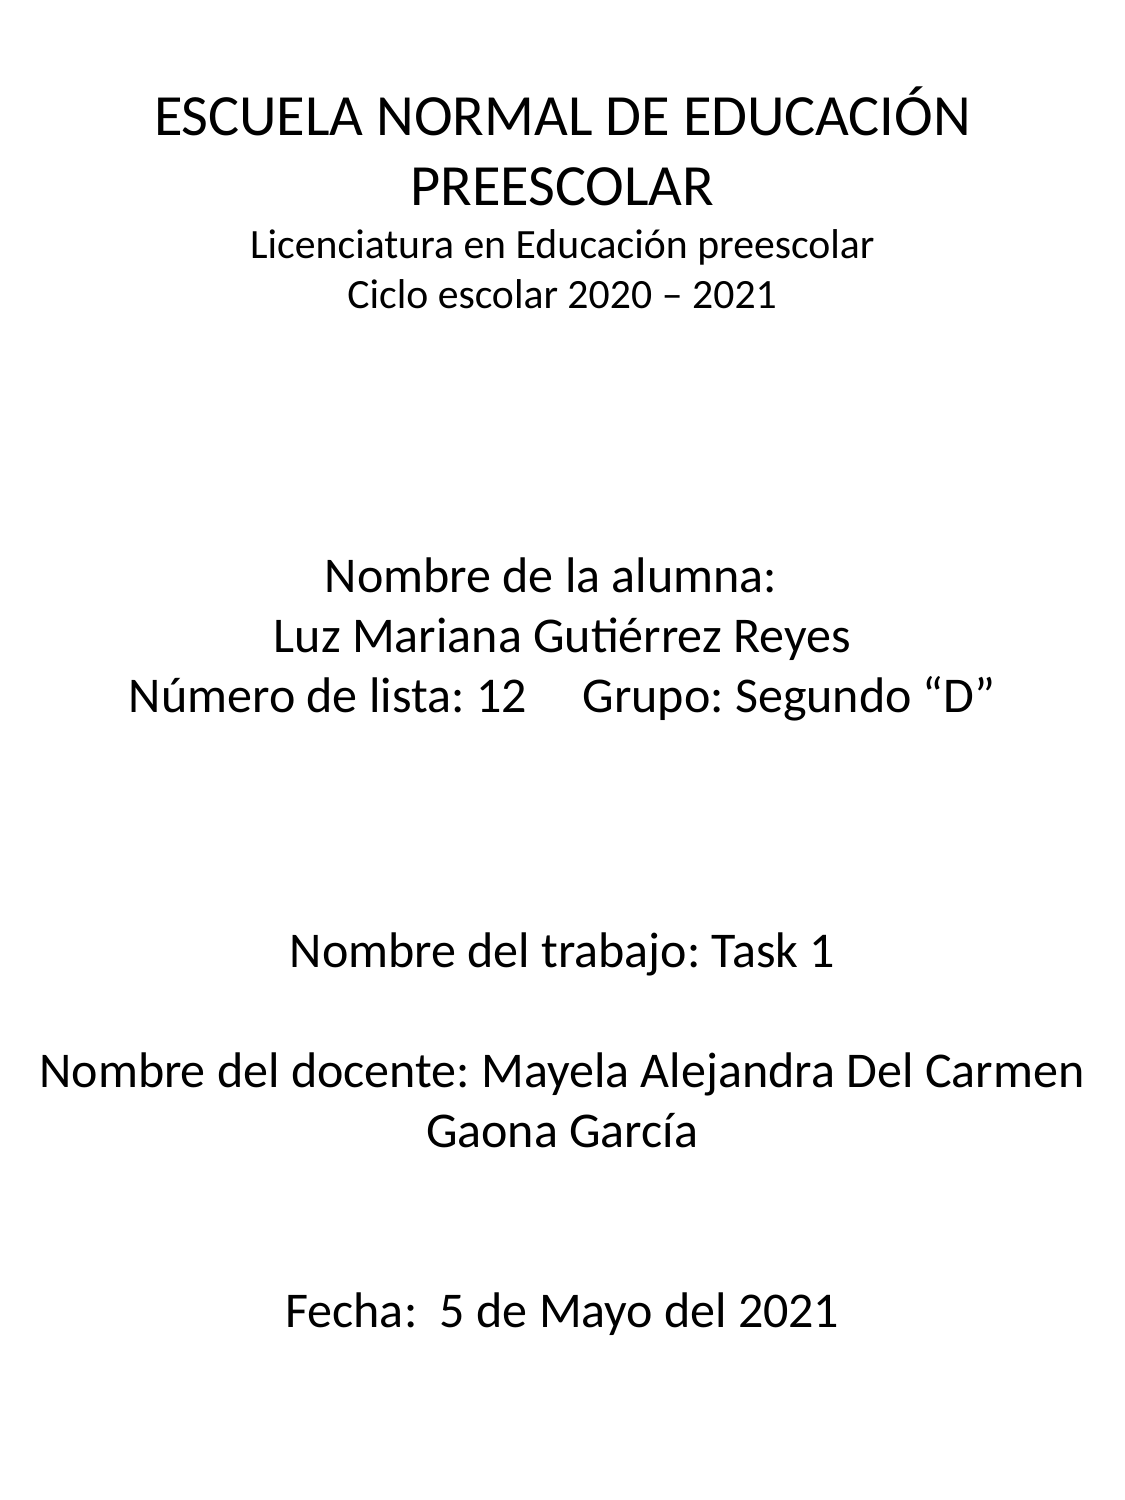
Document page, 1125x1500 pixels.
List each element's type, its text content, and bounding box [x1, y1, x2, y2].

text_box ESCUELA NORMAL DE EDUCACIÓN PREESCOLAR Licenciatura en Educación preescolar Ciclo escolar 2020 – 2021 Nombre de la alumna: Luz Mariana Gutiérrez Reyes Número de lista: 12 Grupo: Segundo “D” Nombre del trabajo: Task 1 Nombre del docente: Mayela Alejandra Del Carmen Gaona García Fecha: 5 de Mayo del 2021 [0, 0, 1125, 1345]
